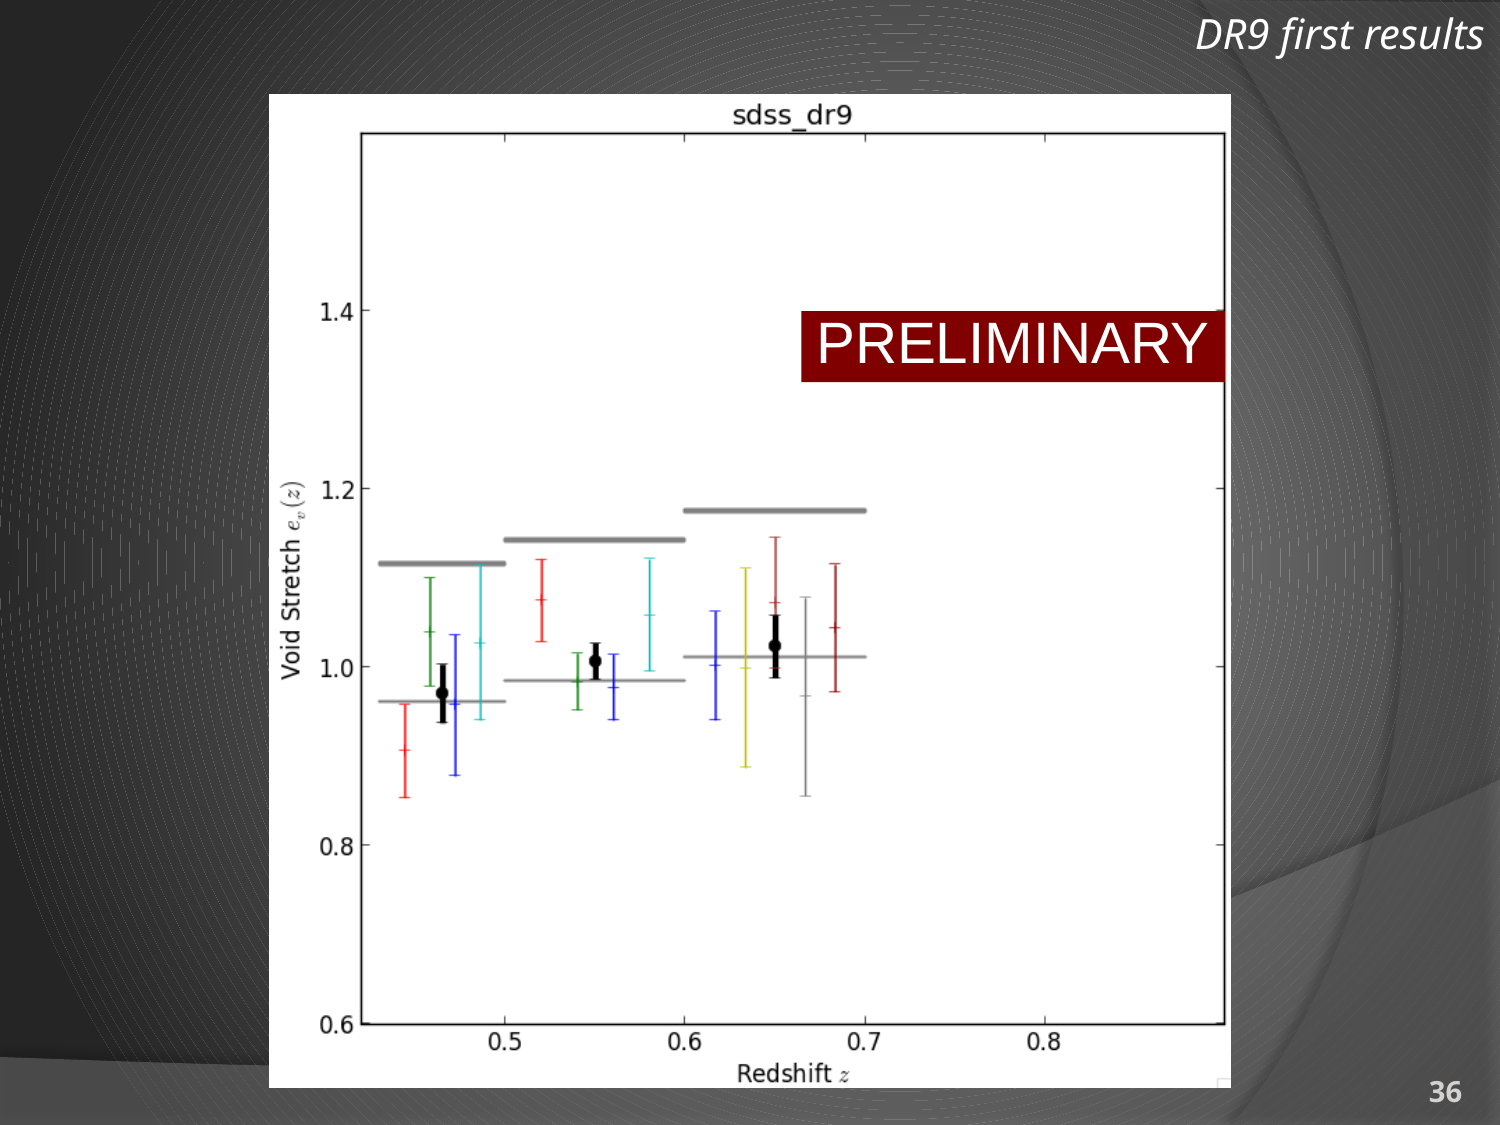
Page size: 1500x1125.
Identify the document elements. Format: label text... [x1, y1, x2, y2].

slide_number 36 [1337, 1053, 1463, 1114]
title DR9 first results [593, 3, 1493, 62]
picture [269, 93, 1231, 1088]
